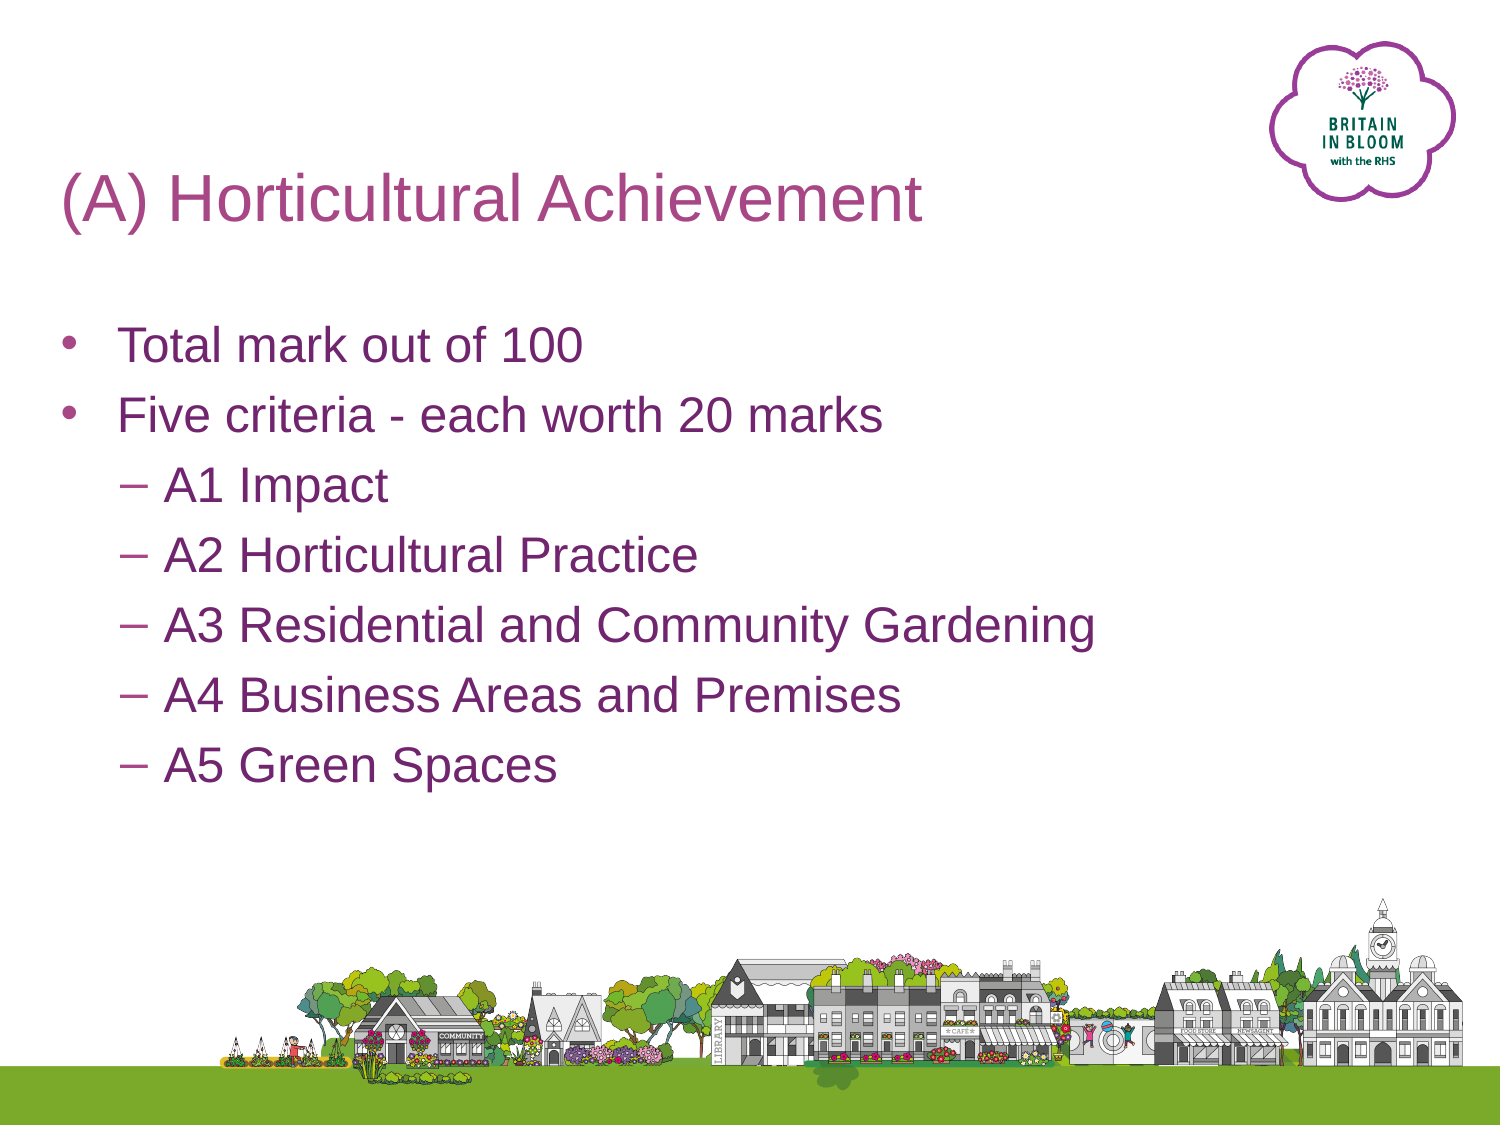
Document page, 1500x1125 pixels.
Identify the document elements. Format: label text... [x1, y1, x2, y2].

picture [1269, 41, 1456, 93]
picture [0, 898, 1500, 1125]
title (A) Horticultural Achievement [45, 93, 1456, 243]
list Total mark out of 100 Five criteria - each worth 20 marks A1 Impact A2 Horticultural Practice A3 Residential and Community Gardening A4 Business Areas and Premises A5 Green Spaces [45, 304, 1456, 1006]
